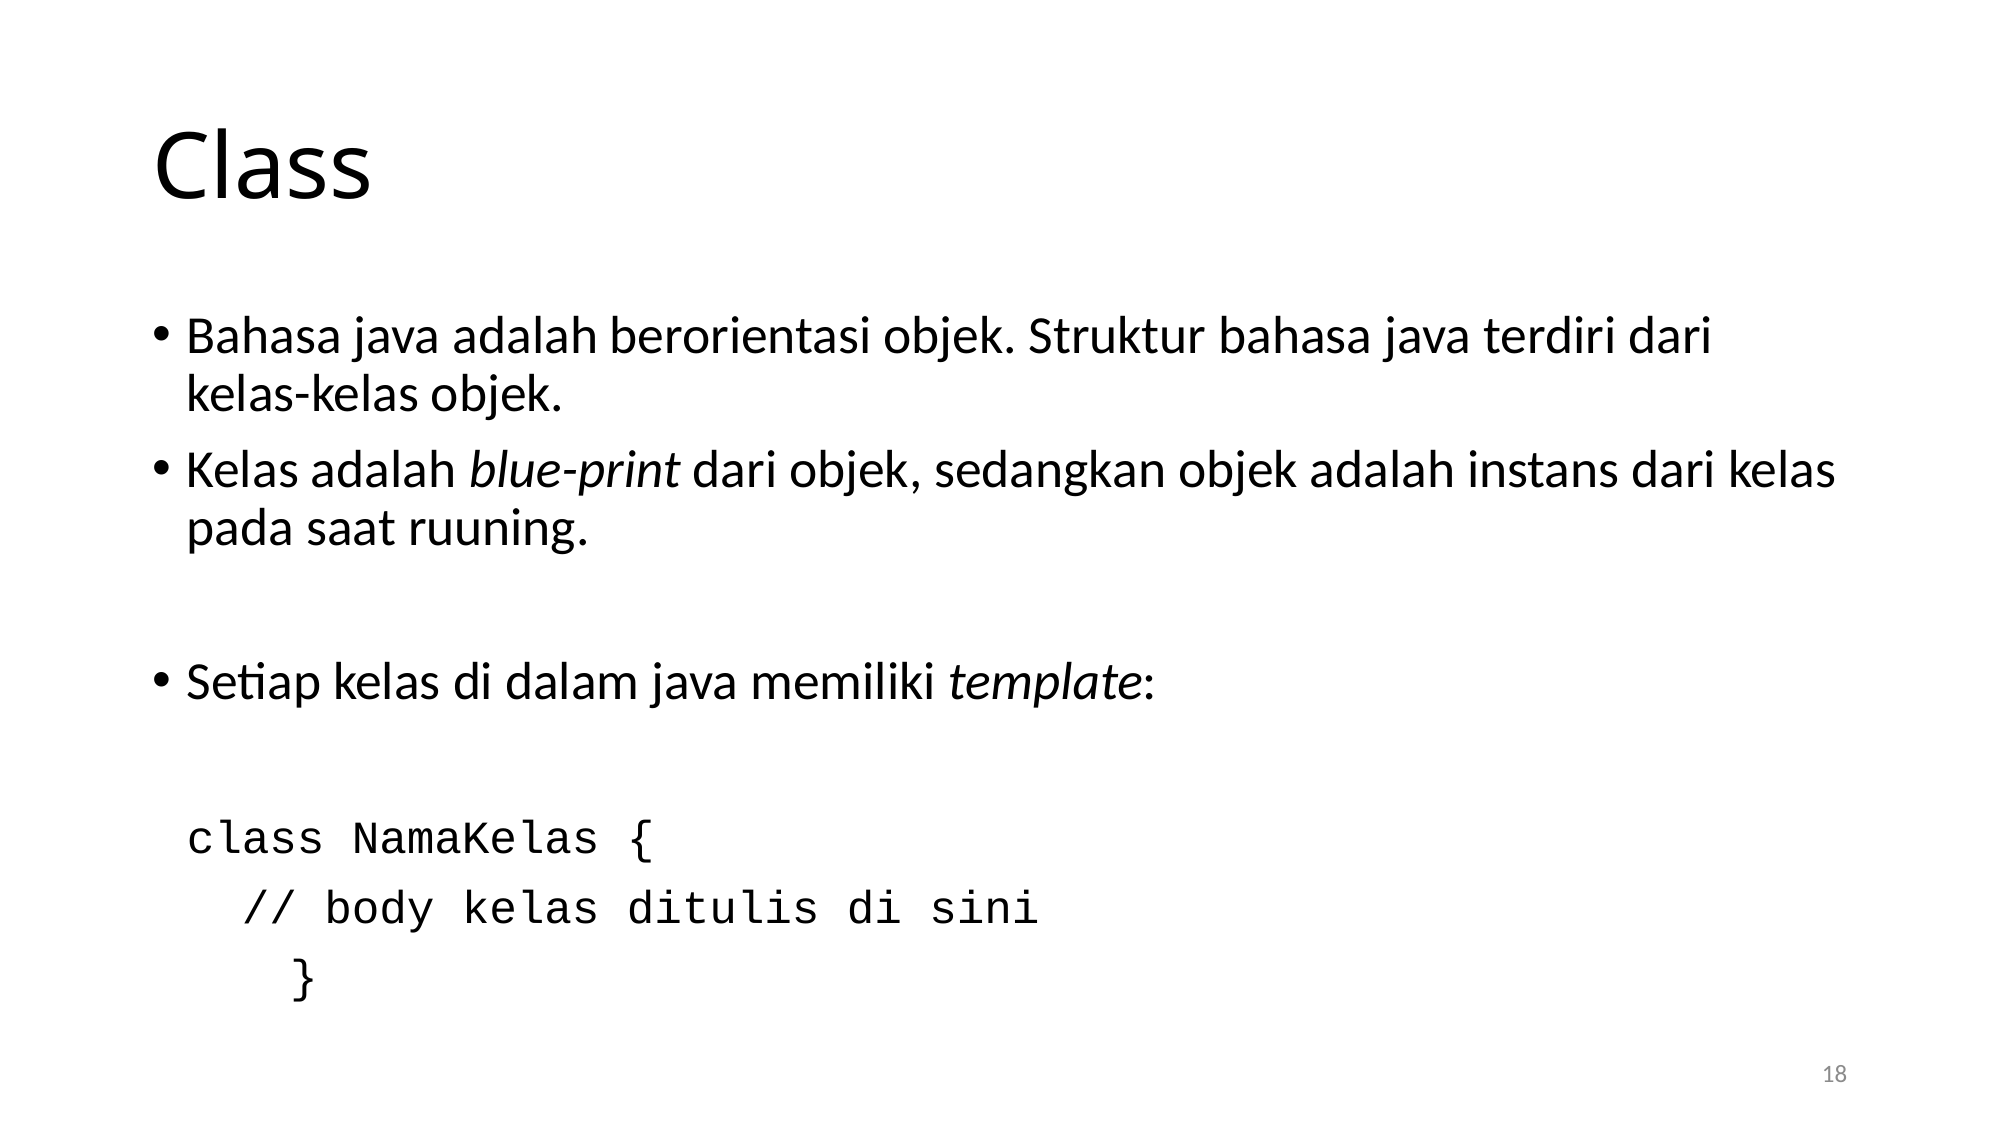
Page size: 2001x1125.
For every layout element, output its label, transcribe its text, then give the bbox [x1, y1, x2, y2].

slide_number 18 [1412, 1042, 1863, 1103]
list Bahasa java adalah berorientasi objek. Struktur bahasa java terdiri dari kelas-kelas objek. Kelas adalah blue-print dari objek, sedangkan objek adalah instans dari kelas pada saat ruuning. Setiap kelas di dalam java memiliki template: class NamaKelas { // body kelas ditulis di sini } [137, 299, 1863, 1014]
title Class [137, 59, 1863, 278]
